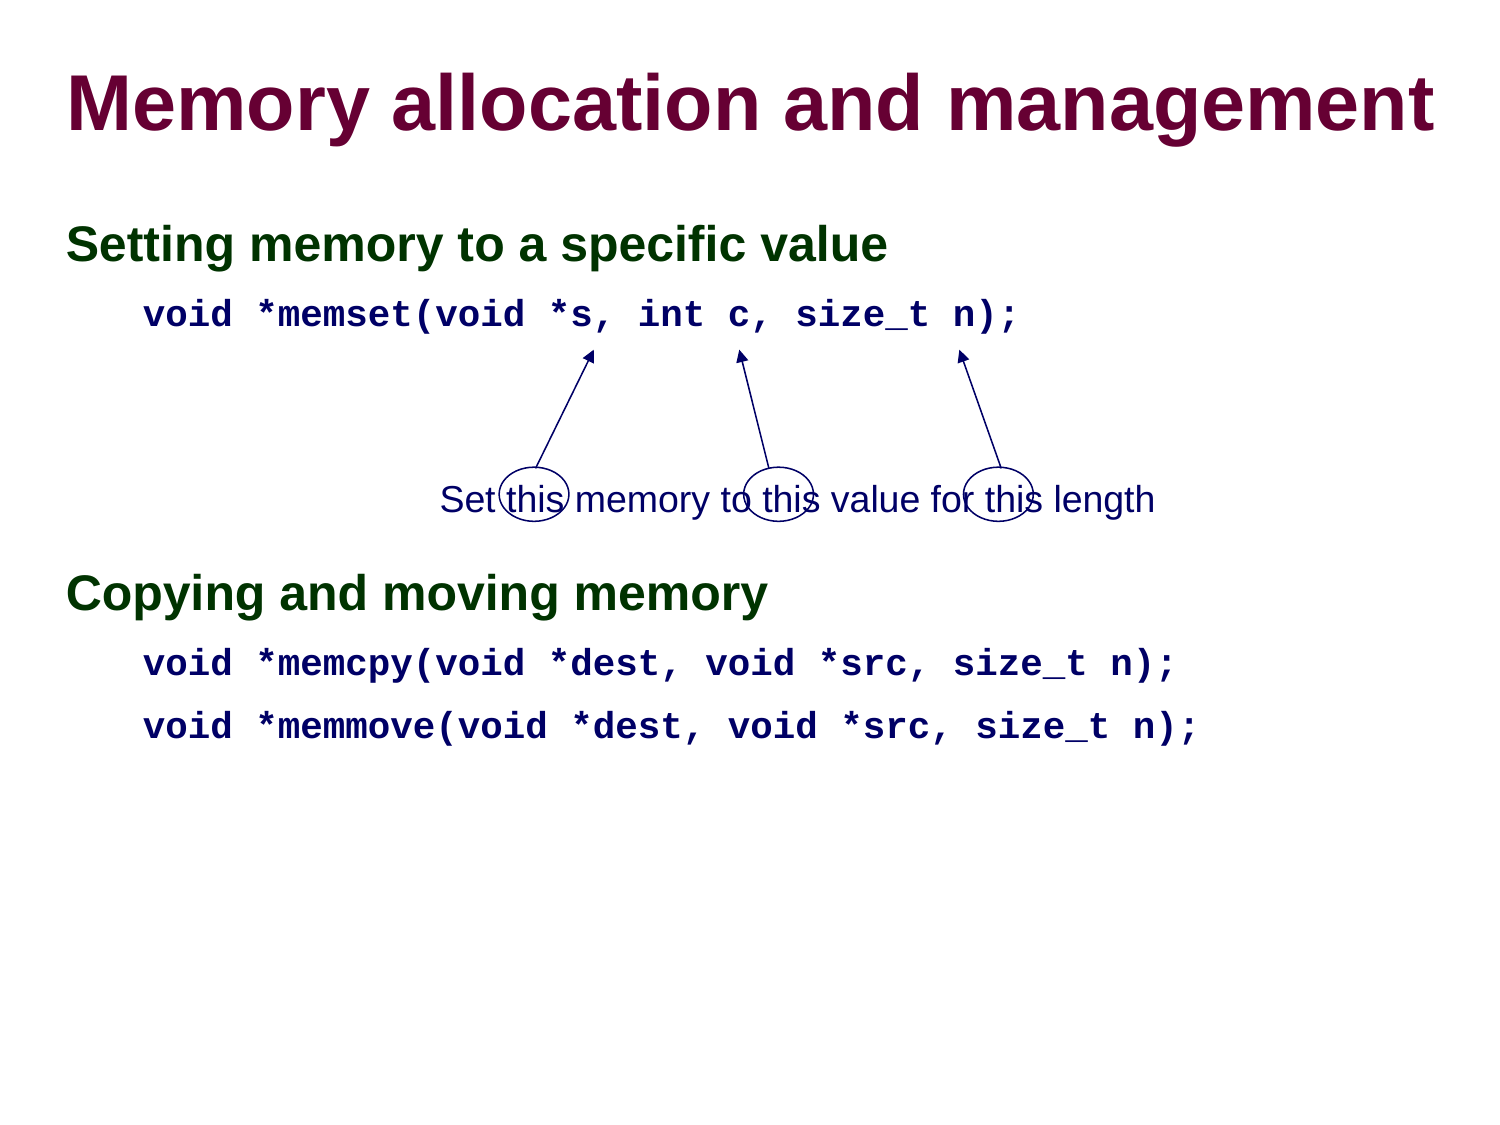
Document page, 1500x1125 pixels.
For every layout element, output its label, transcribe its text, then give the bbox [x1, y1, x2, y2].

list Setting memory to a specific value void *memset(void *s, int c, size_t n); Copying and moving memory void *memcpy(void *dest, void *src, size_t n); void *memmove(void *dest, void *src, size_t n); [47, 199, 1407, 1054]
title Memory allocation and management [66, 40, 1493, 165]
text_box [424, 349, 1171, 528]
